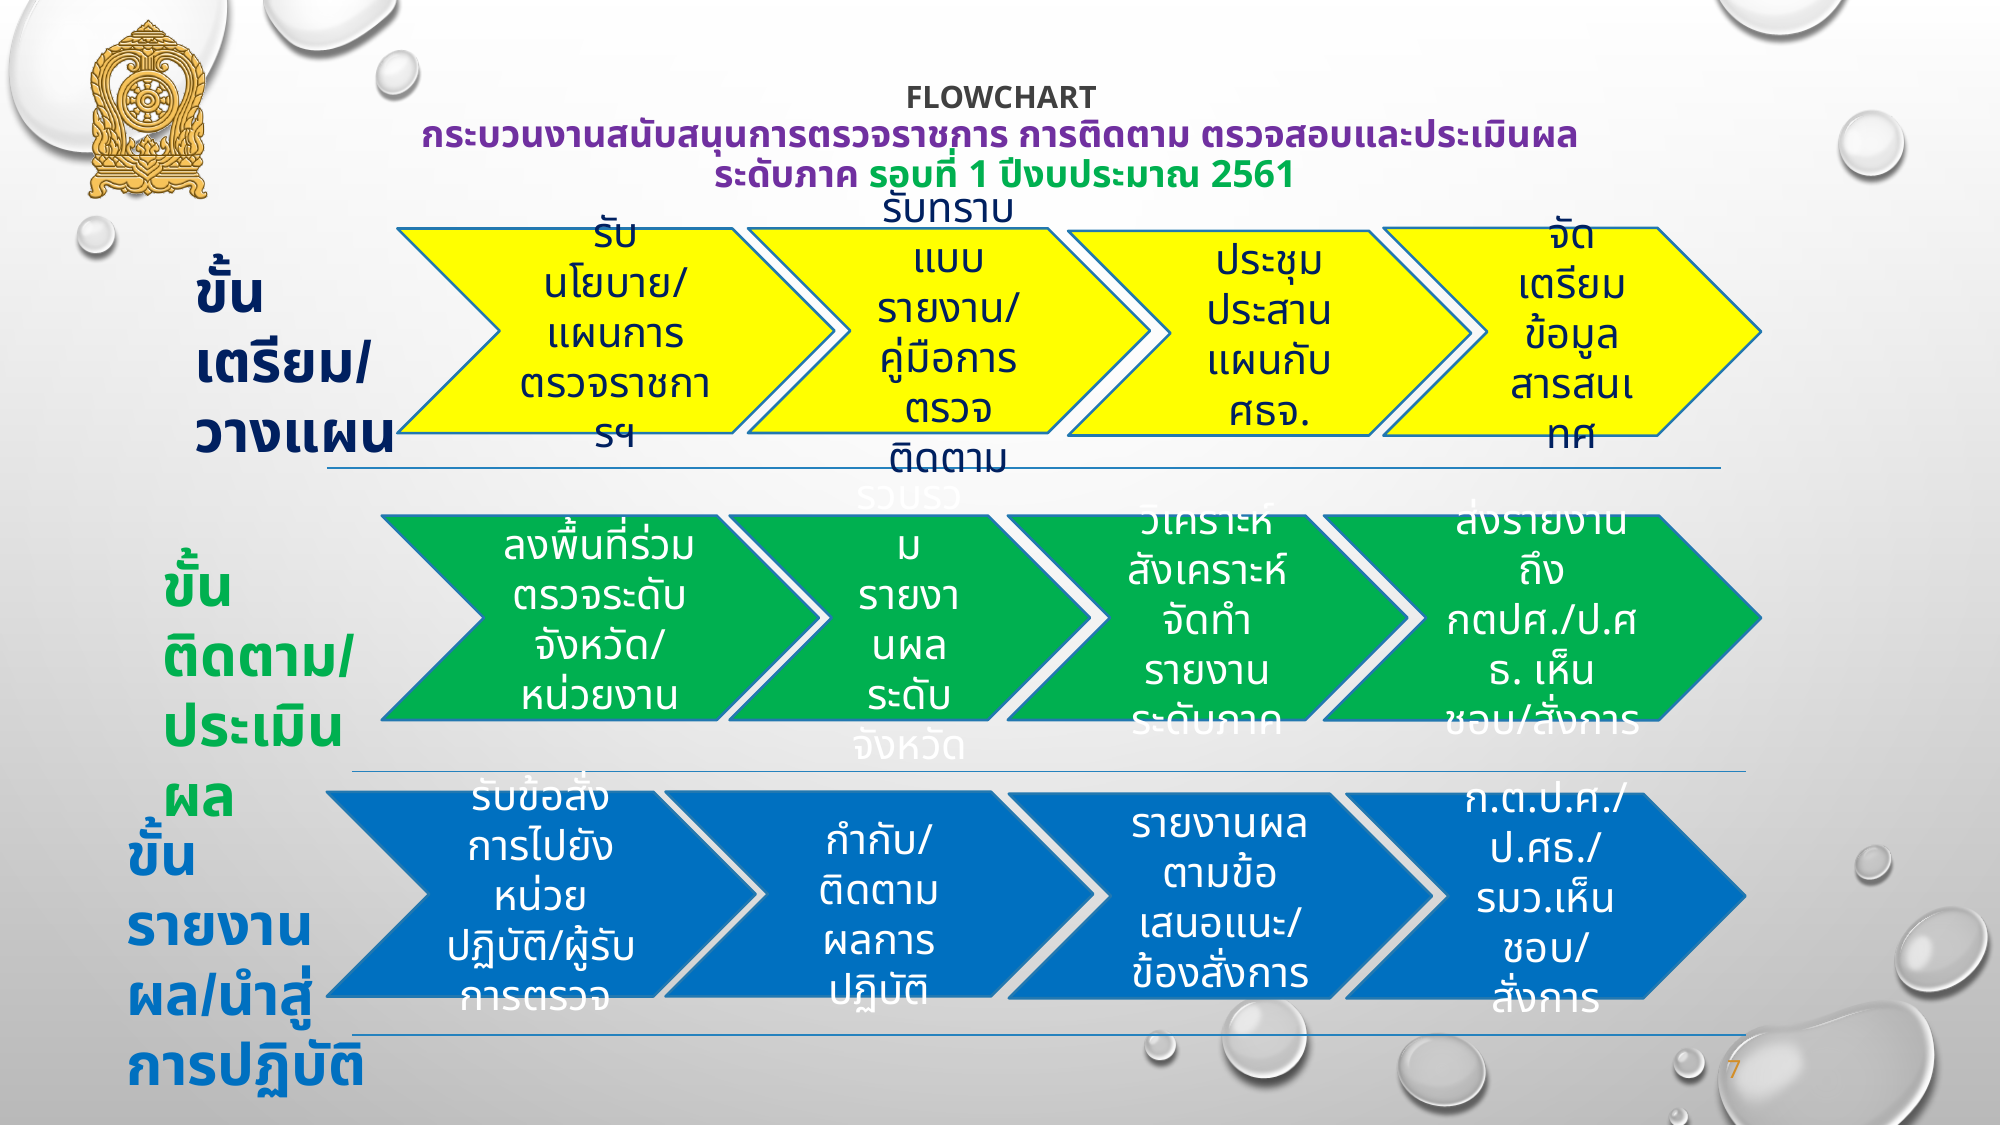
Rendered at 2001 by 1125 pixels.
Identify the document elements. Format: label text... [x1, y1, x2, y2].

text_box รายงานผลตามข้อเสนอแนะ/ข้องสั่งการ [1007, 792, 1433, 1000]
picture [0, 0, 2000, 1125]
text_box รับข้อสั่งการไปยังหน่วยปฏิบัติ/ผู้รับการตรวจ [325, 790, 757, 998]
text_box รับนโยบาย/แผนการตรวจราชการฯ [396, 227, 836, 435]
text_box ลงพื้นที่ร่วมตรวจระดับจังหวัด/หน่วยงาน [380, 514, 820, 722]
text_box กำกับ/ติดตาม ผลการปฏิบัติ [664, 790, 1095, 998]
slide_number 7 [1599, 1038, 1757, 1103]
text_box ประชุมประสานแผนกับศธจ. [1066, 229, 1473, 437]
text_box ขั้นเตรียม/วางแผน [179, 246, 463, 472]
text_box ก.ต.ป.ศ./ป.ศธ./รมว.เห็นชอบ/ สั่งการ [1345, 792, 1747, 1000]
text_box ขั้นติดตาม/ประเมินผล [147, 541, 431, 809]
text_box จัดเตรียมข้อมูลสารสนเทศ [1382, 226, 1763, 437]
text_box รับทราบแบบรายงาน/คู่มือการตรวจ ติดตาม [746, 227, 1151, 435]
text_box วิเคราะห์ สังเคราะห์จัดทำรายงาน ระดับภาค [1006, 514, 1409, 722]
title Flowchart กระบวนงานสนับสนุนการตรวจราชการ การติดตาม ตรวจสอบและประเมินผล ระดับภาค รอบที่ 1 ปีงบประมาณ 2561 [111, 74, 1900, 249]
text_box ส่งรายงานถึง กตปศ./ป.ศธ. เห็นชอบ/สั่งการ [1322, 514, 1763, 722]
text_box รวบรวม รายงานผลระดับจังหวัด [728, 514, 1091, 722]
text_box ขั้นรายงานผล/นำสู่การปฏิบัติ [111, 809, 384, 1105]
